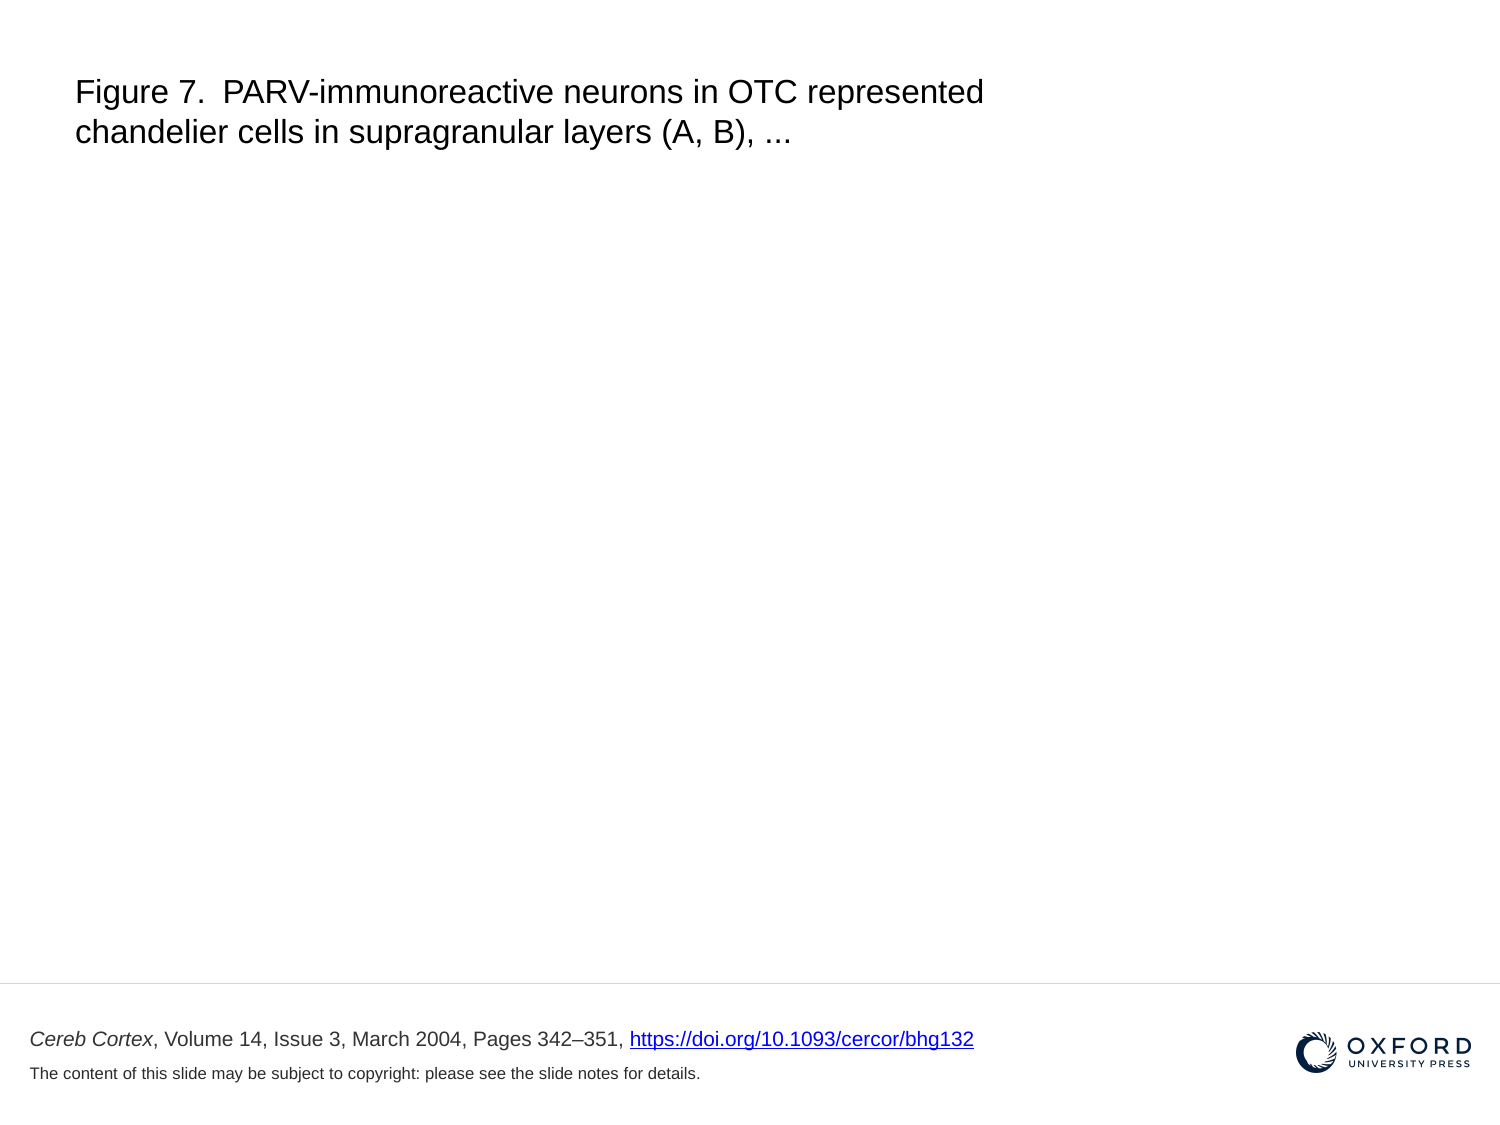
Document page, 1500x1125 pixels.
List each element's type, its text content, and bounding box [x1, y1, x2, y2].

title Figure 7. PARV-immunoreactive neurons in OTC represented chandelier cells in supragranular layers (A, B), ... [75, 69, 1078, 171]
footer Cereb Cortex, Volume 14, Issue 3, March 2004, Pages 342–351, https://doi.org/10.1093/cercor/bhg132 The content of this slide may be subject to copyright: please see the slide notes for details. [0, 983, 1260, 1125]
picture [1296, 1032, 1471, 1073]
